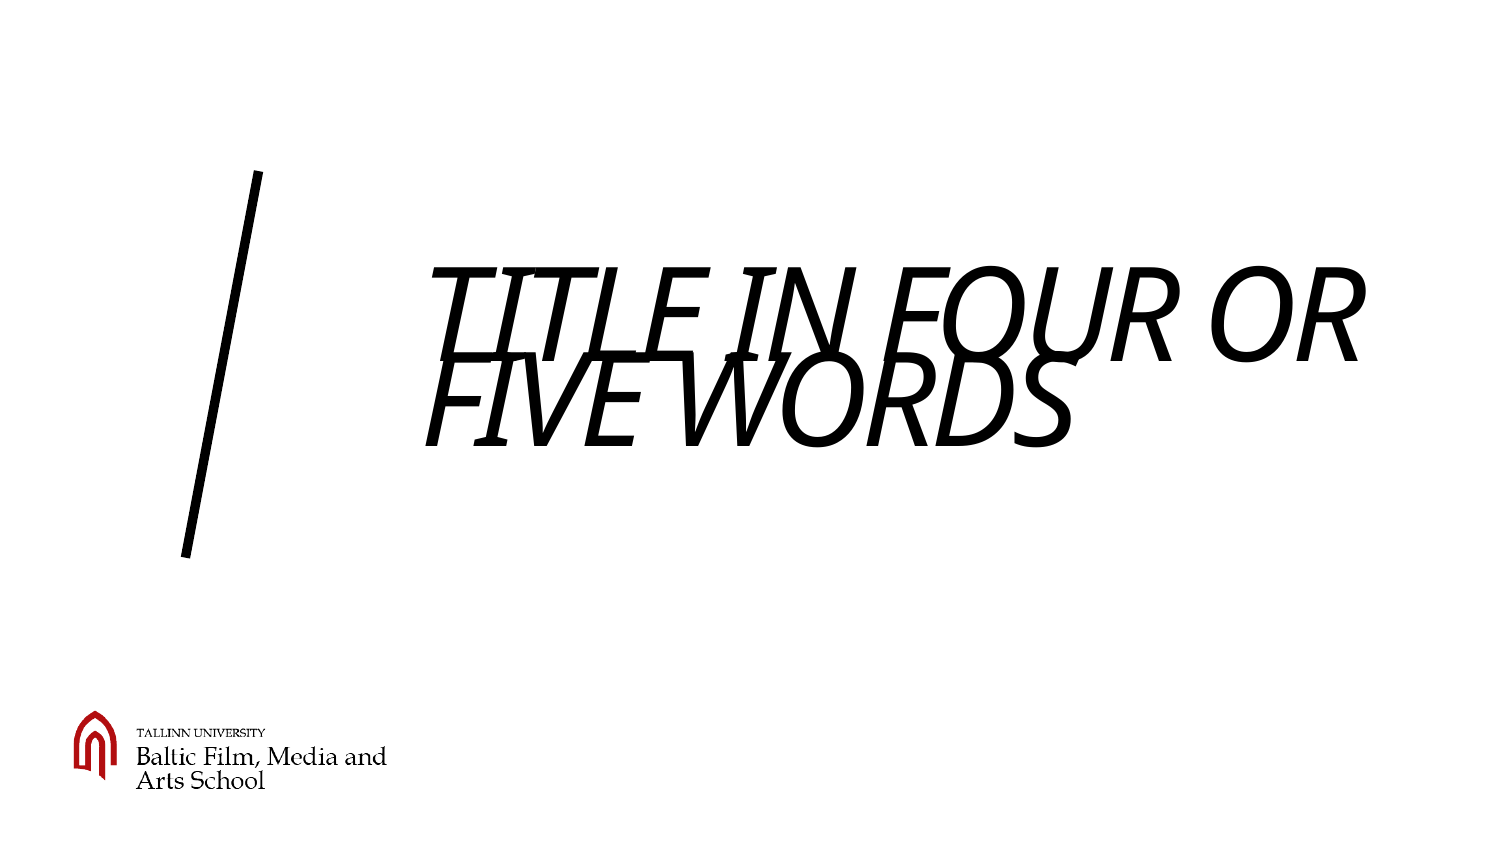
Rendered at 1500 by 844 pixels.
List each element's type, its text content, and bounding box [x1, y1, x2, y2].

title Title in four or five words [405, 205, 1379, 552]
picture [45, 682, 416, 824]
